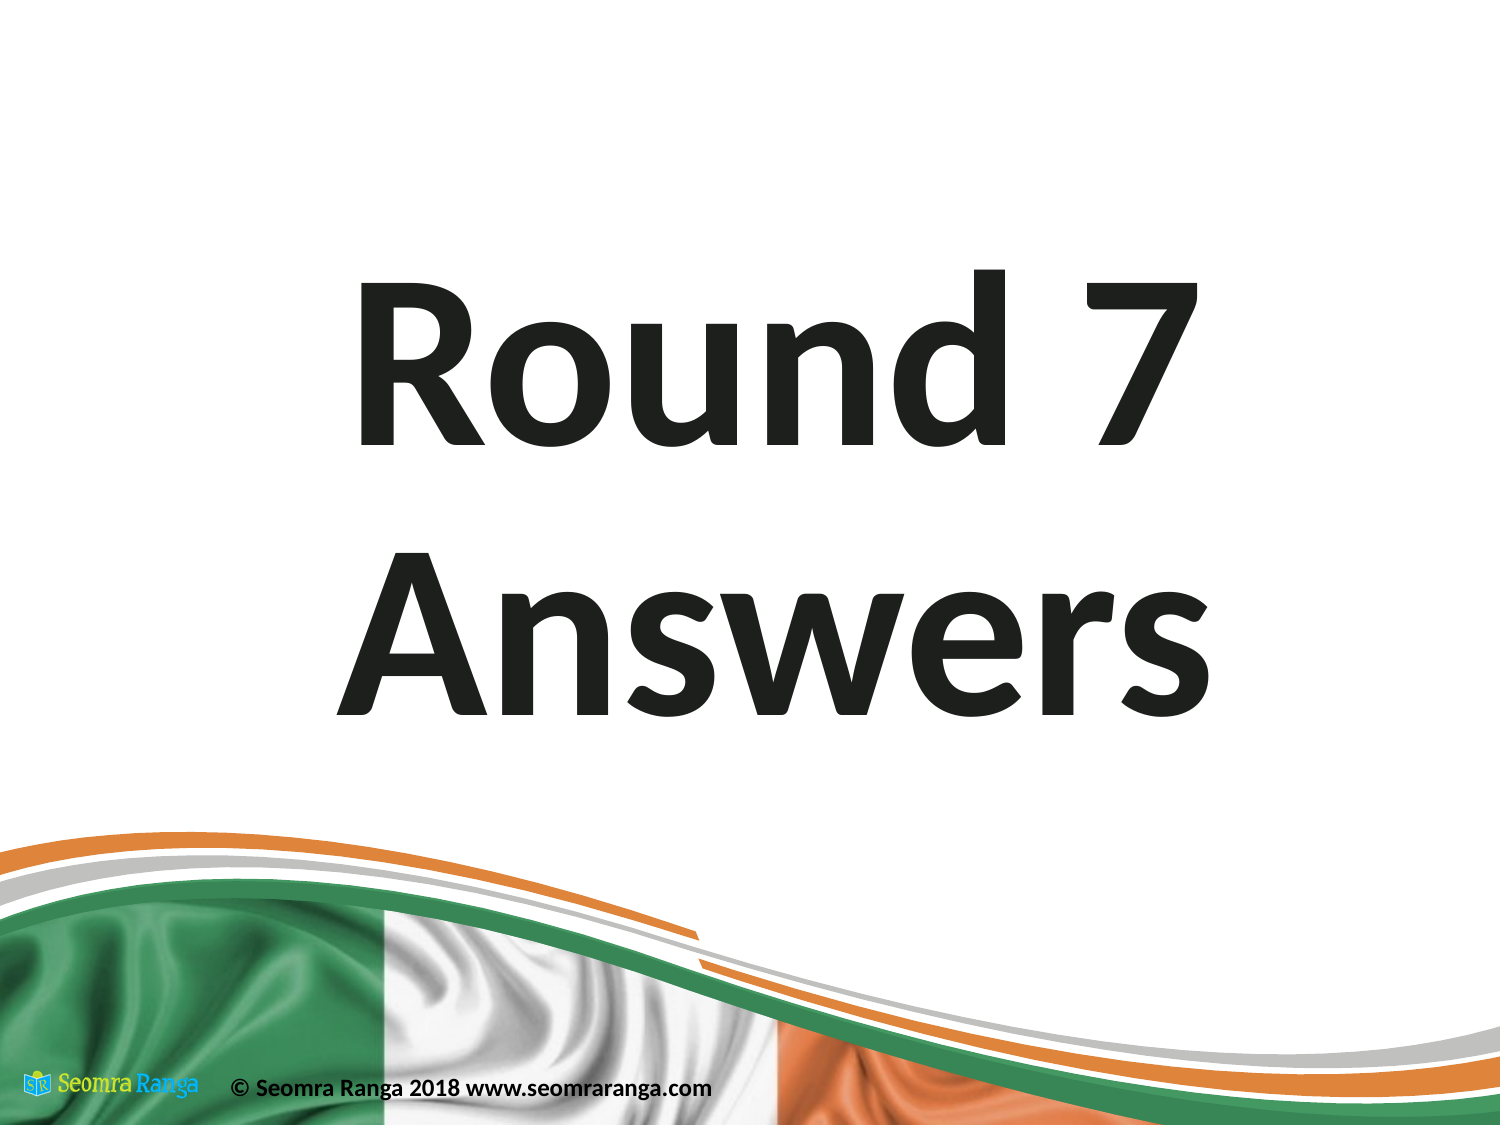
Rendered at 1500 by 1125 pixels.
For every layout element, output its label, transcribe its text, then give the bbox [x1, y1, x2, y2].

picture [0, 898, 1164, 1125]
title Round 7 Answers [129, 327, 1423, 672]
text_box © Seomra Ranga 2018 www.seomraranga.com [205, 1063, 755, 1109]
